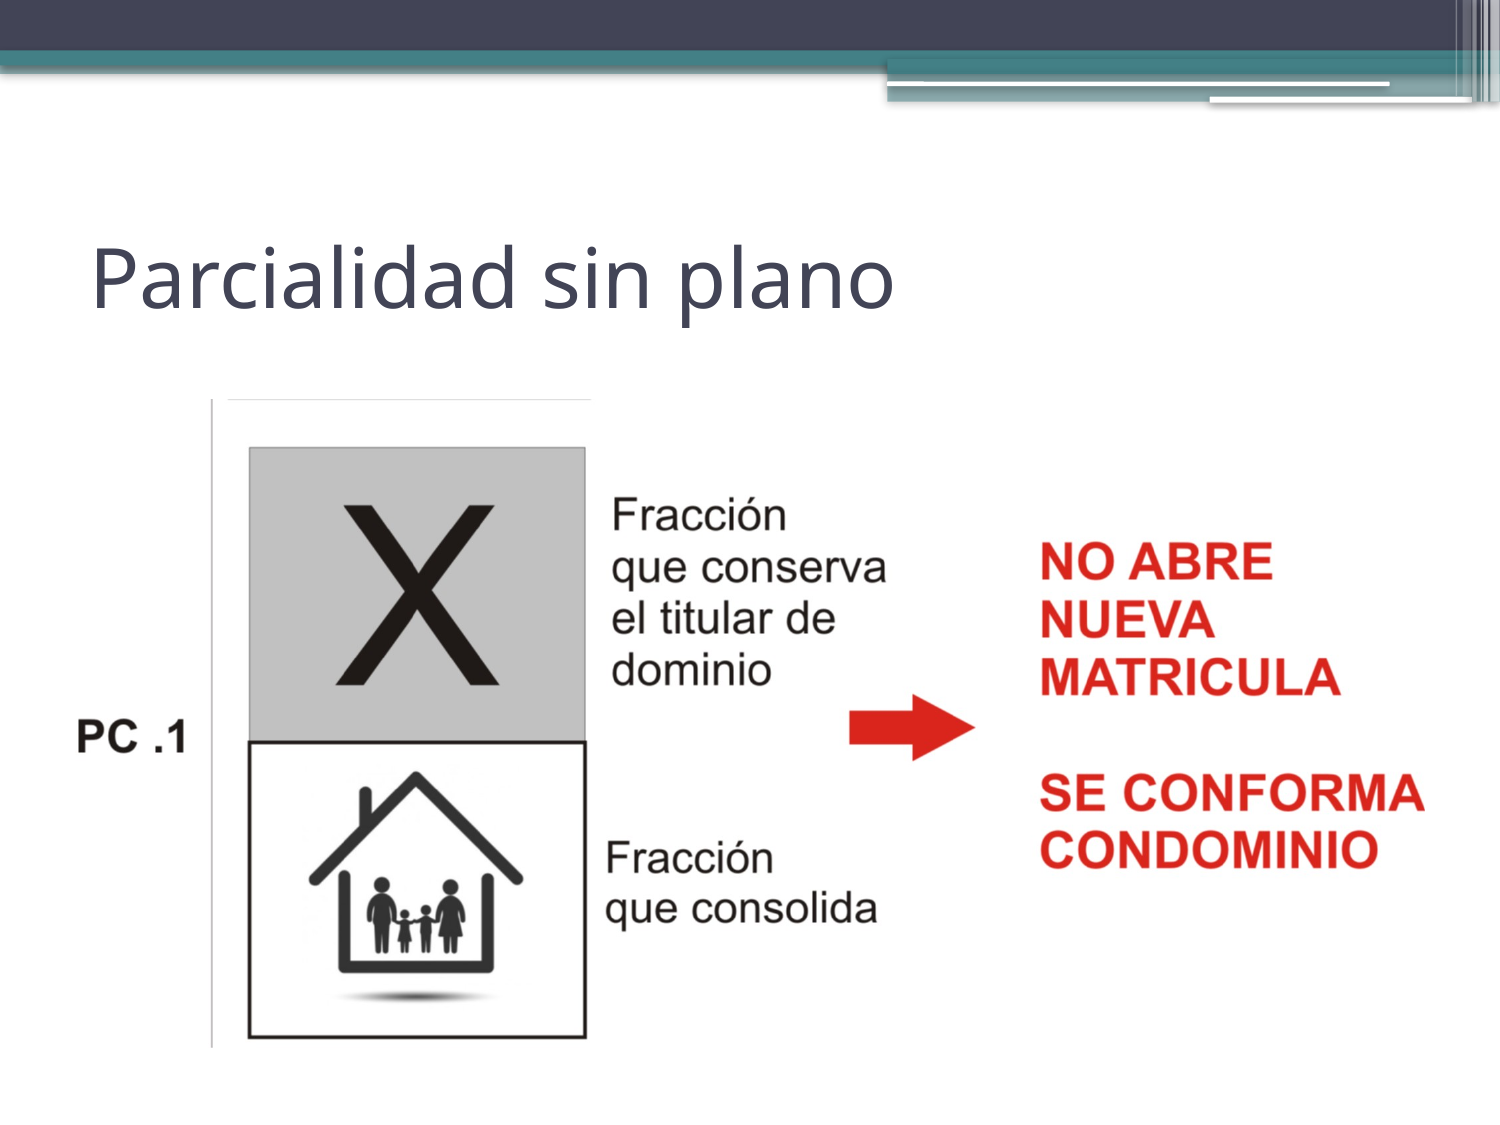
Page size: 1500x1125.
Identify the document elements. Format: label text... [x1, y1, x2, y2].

title Parcialidad sin plano [75, 187, 1425, 363]
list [74, 399, 1426, 1048]
